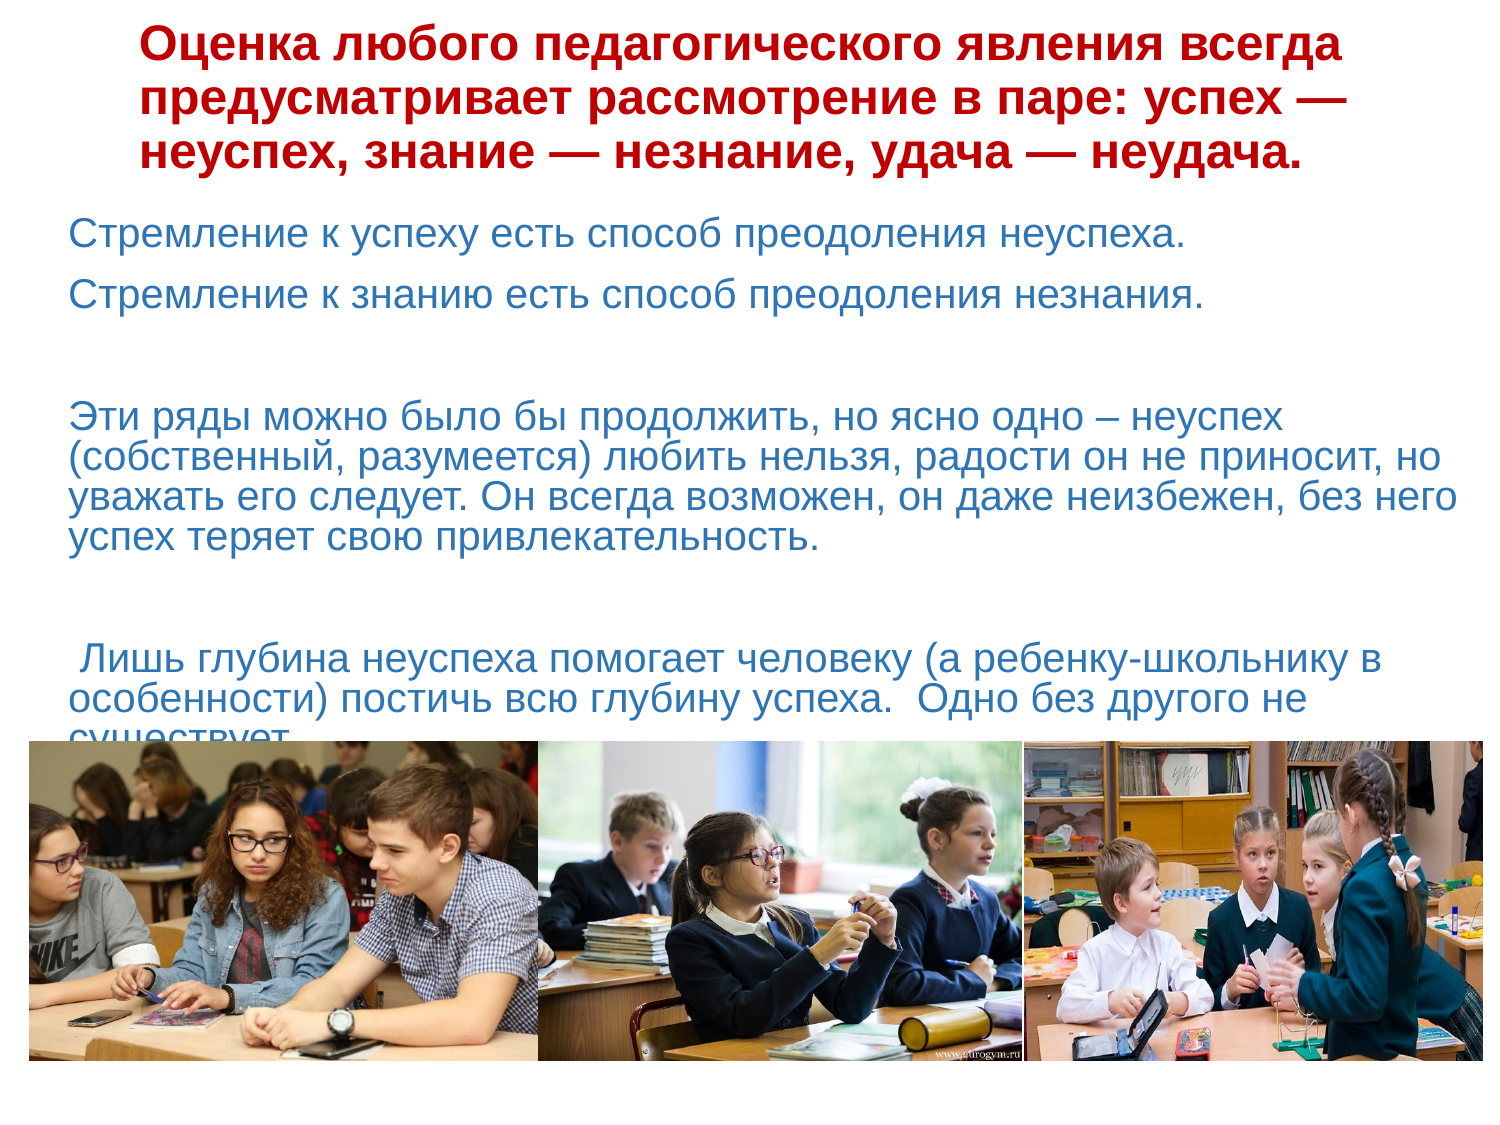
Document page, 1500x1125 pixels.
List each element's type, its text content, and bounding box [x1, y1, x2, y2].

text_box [29, 741, 1483, 1061]
subtitle Стремление к успеху есть способ преодоления неуспеха. Стремление к знанию есть способ преодоления незнания. Эти ряды можно было бы продолжить, но ясно одно – неуспех (собственный, разумеется) любить нельзя, радости он не приносит, но уважать его следует. Он всегда возможен, он даже неизбежен, без него успех теряет свою привлекательность. Лишь глубина неуспеха помогает человеку (а ребенку-школьнику в особенности) постичь всю глубину успеха. Одно без другого не существует. [53, 208, 1483, 741]
title Оценка любого педагогического явления всегда предусматривает рассмотрение в паре: успех — неуспех, знание — незнание, удача — неудача. [123, 0, 1465, 188]
